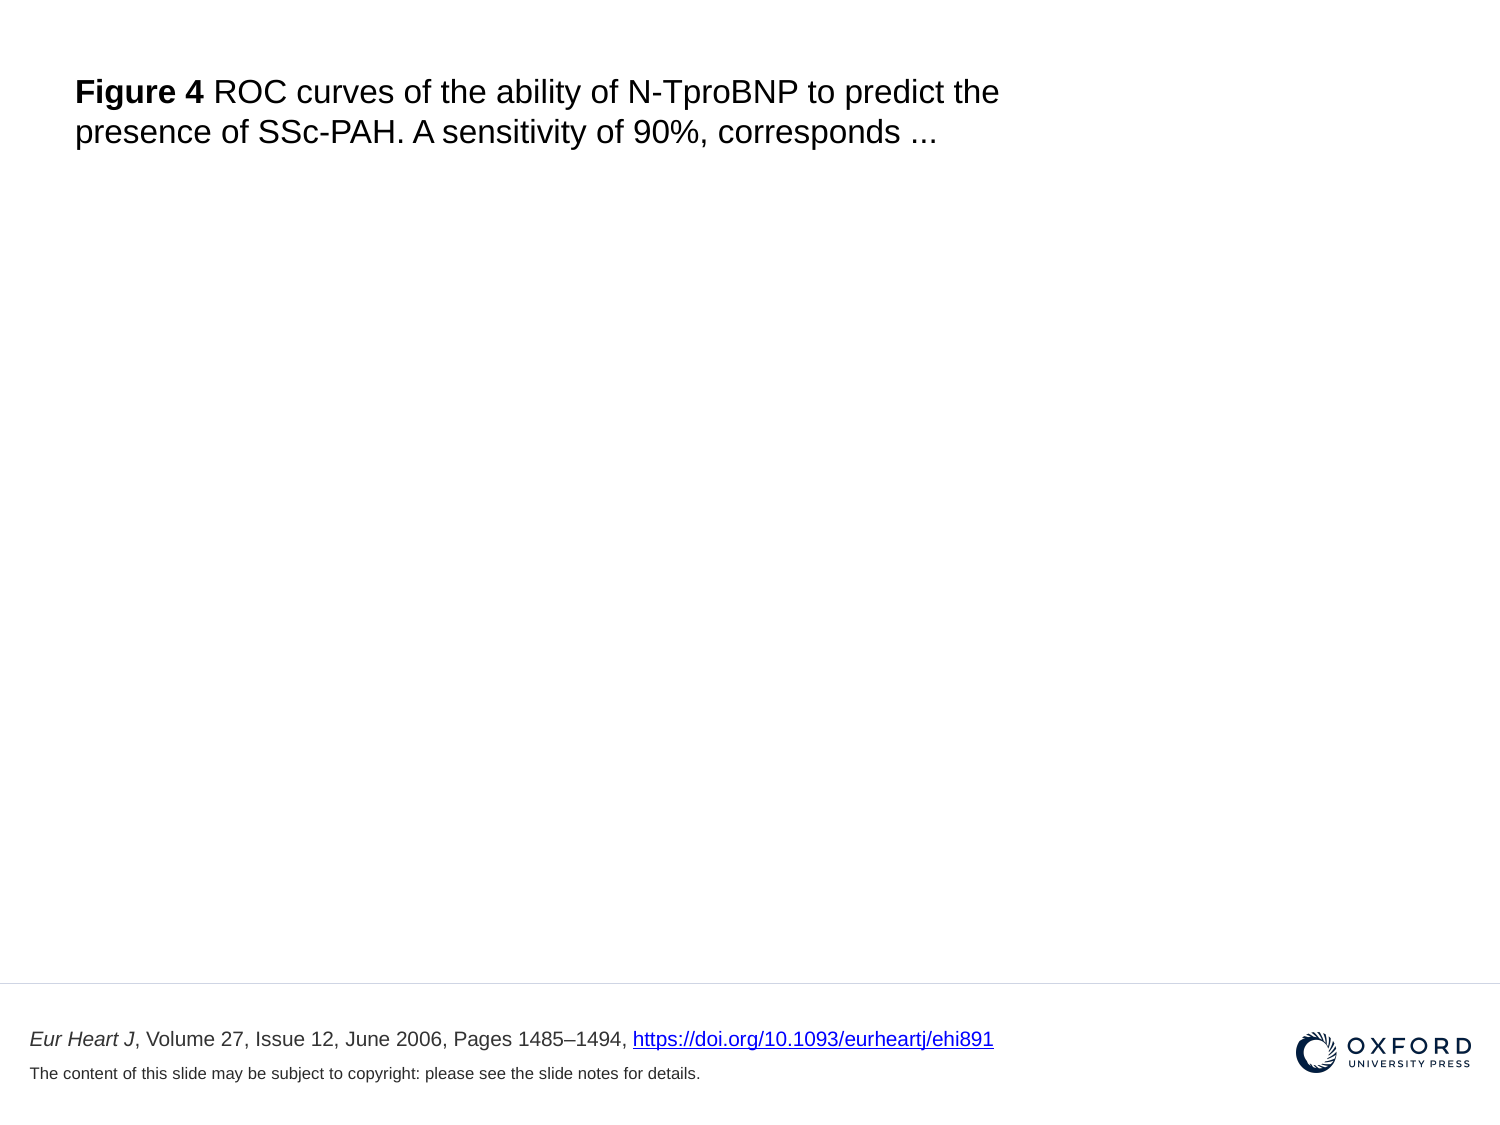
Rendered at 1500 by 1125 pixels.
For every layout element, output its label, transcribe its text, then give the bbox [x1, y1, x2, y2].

picture [1296, 1032, 1471, 1073]
footer Eur Heart J, Volume 27, Issue 12, June 2006, Pages 1485–1494, https://doi.org/10.1093/eurheartj/ehi891 The content of this slide may be subject to copyright: please see the slide notes for details. [0, 983, 1260, 1125]
title Figure 4 ROC curves of the ability of N-TproBNP to predict the presence of SSc-PAH. A sensitivity of 90%, corresponds ... [75, 69, 1078, 171]
